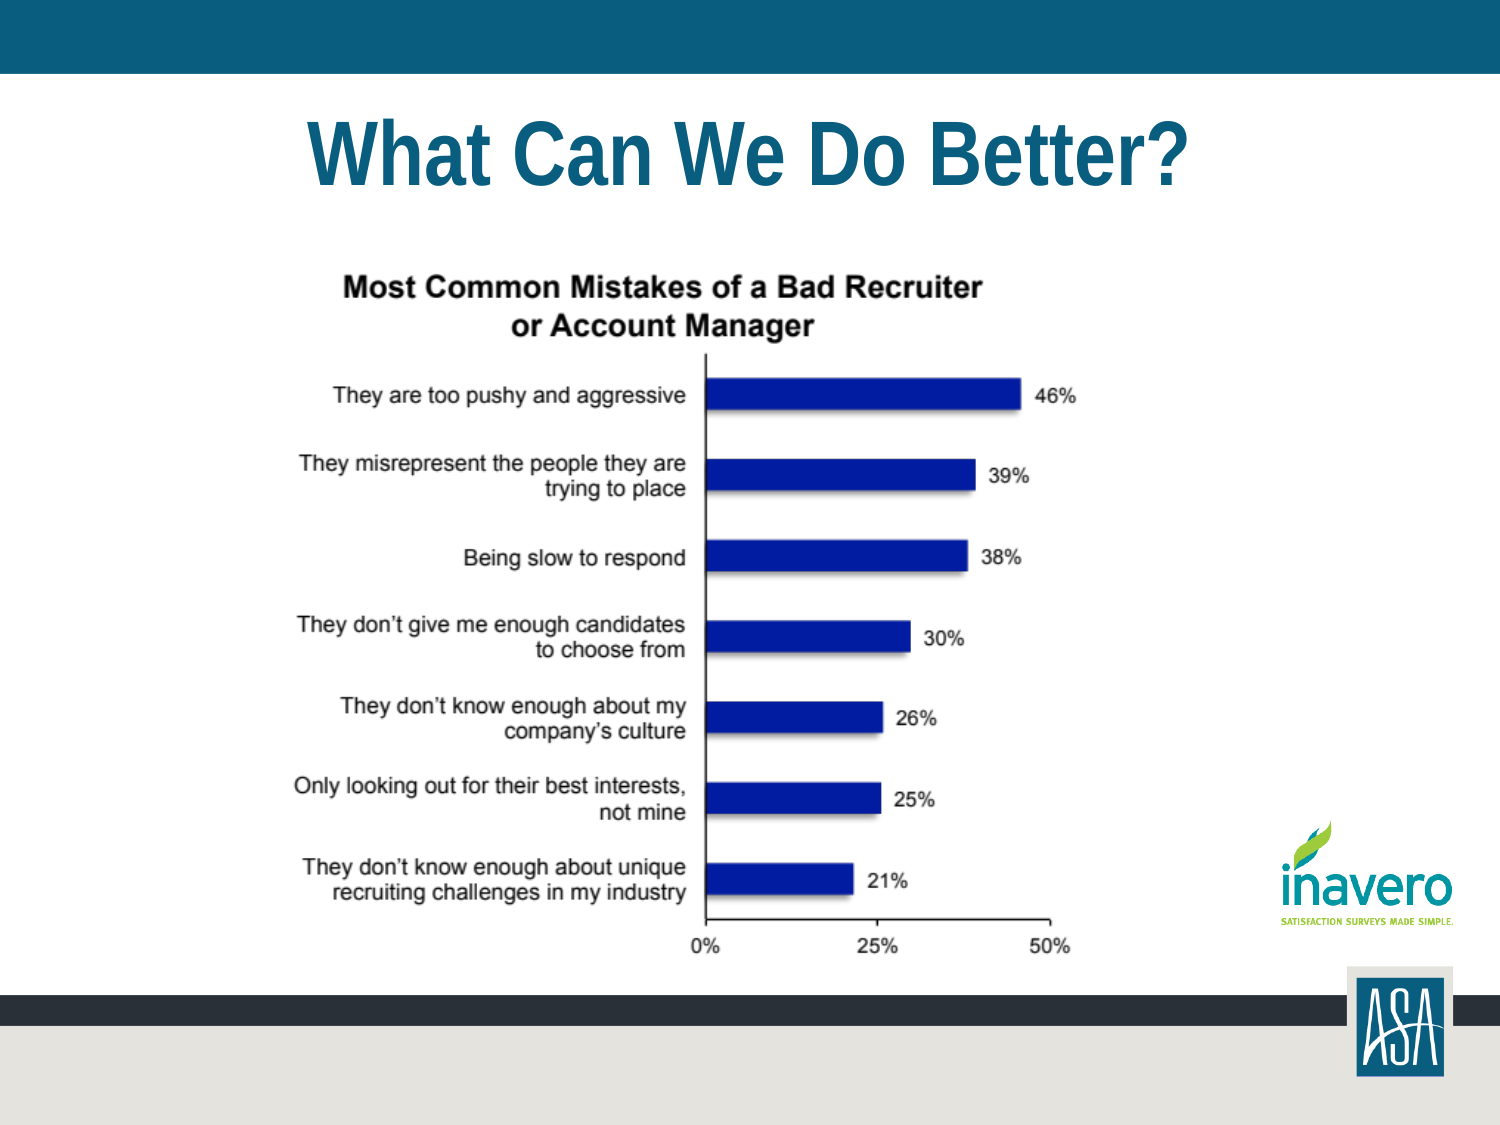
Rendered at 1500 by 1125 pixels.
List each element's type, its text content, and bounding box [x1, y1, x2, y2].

title What Can We Do Better? [75, 55, 1425, 243]
picture [0, 74, 1500, 1125]
